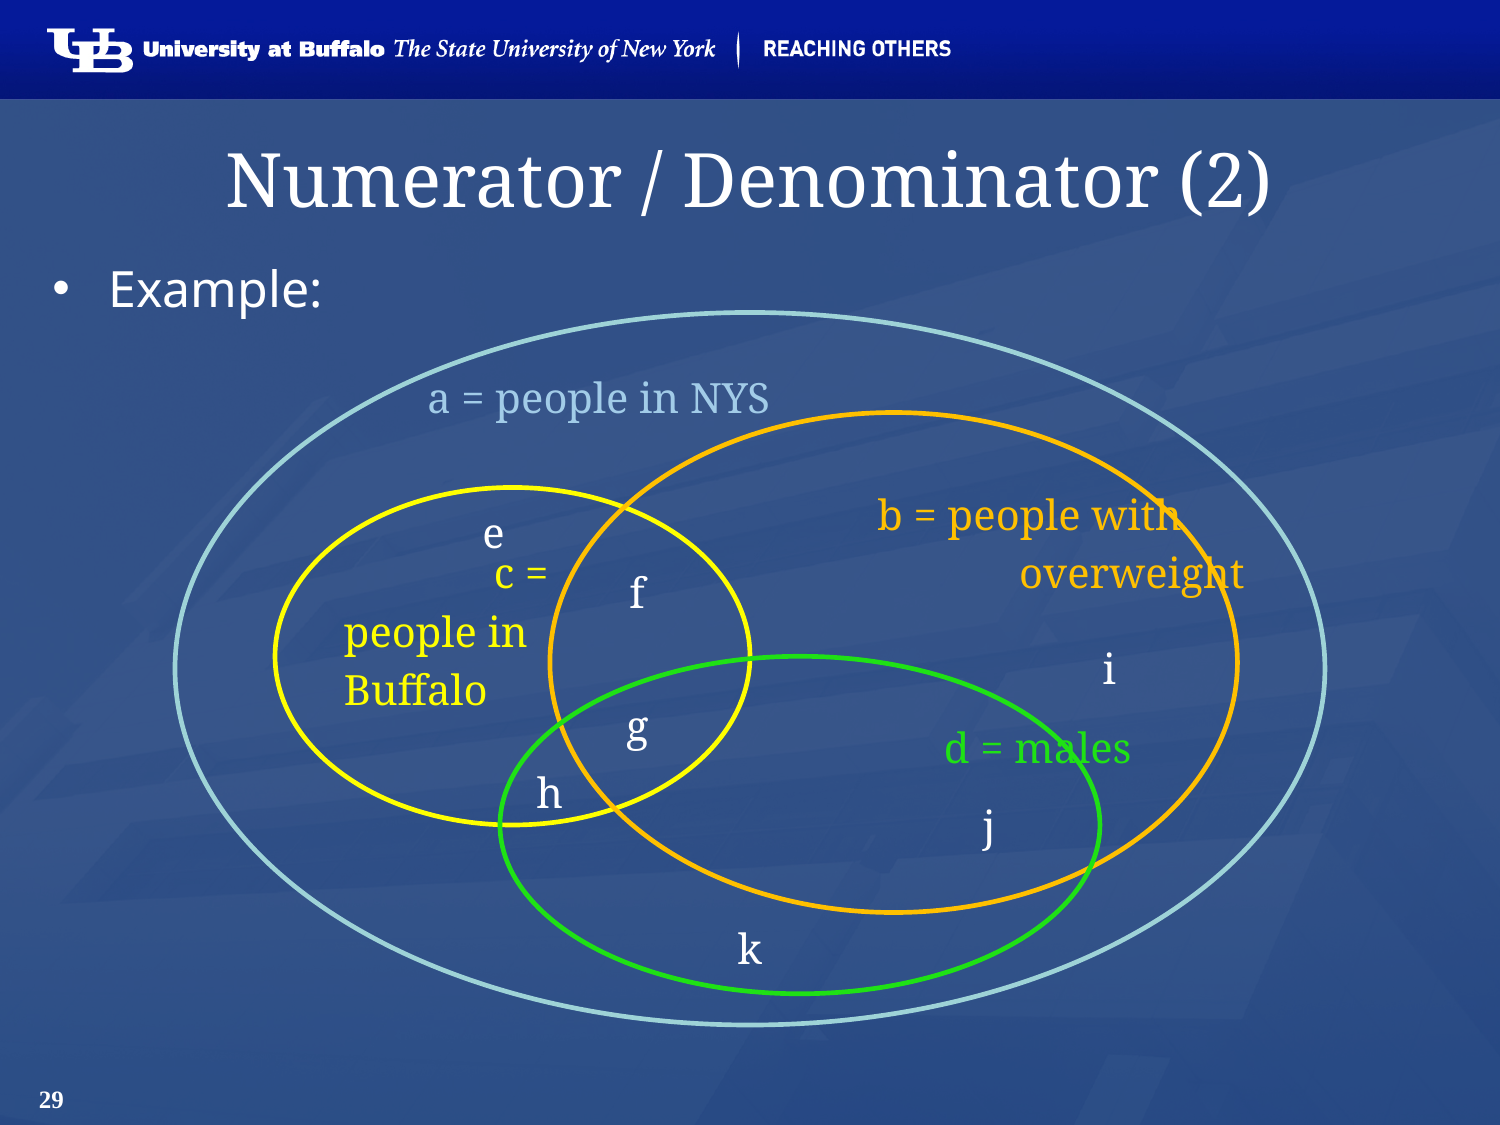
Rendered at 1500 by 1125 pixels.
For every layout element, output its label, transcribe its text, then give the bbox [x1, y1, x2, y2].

title Numerator / Denominator (2) [37, 125, 1463, 249]
text_box e [467, 498, 520, 564]
text_box f [614, 559, 660, 625]
text_box [549, 412, 1238, 868]
text_box j [968, 792, 1011, 858]
slide_number 29 [3, 1075, 79, 1123]
text_box i [1087, 635, 1131, 701]
text_box k [723, 915, 777, 980]
text_box g [611, 692, 664, 757]
text_box [275, 487, 624, 825]
text_box [174, 312, 1325, 1026]
text_box h [521, 759, 578, 825]
picture [0, 0, 1500, 99]
list Example: a = people in NYS b = people with c = overweight people in Buffalo d = males [37, 249, 1463, 1063]
text_box [499, 656, 1100, 994]
